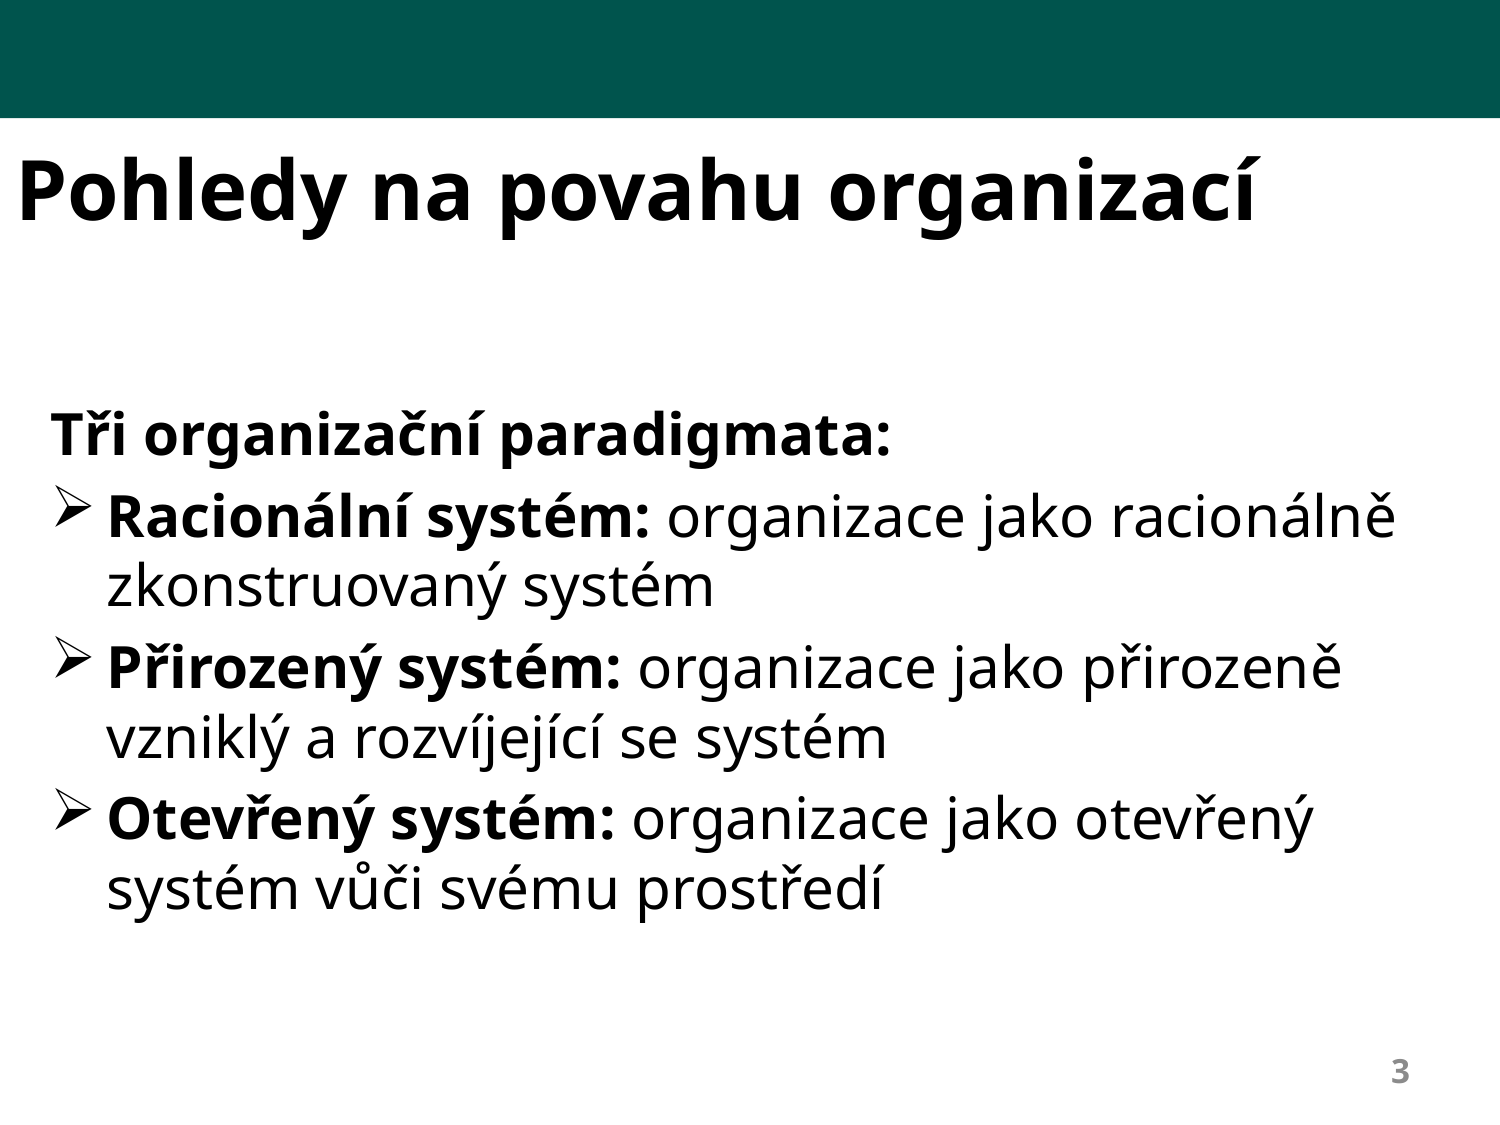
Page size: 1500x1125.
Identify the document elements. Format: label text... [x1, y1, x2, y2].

title Pohledy na povahu organizací [0, 120, 1349, 259]
list Tři organizační paradigmata: Racionální systém: organizace jako racionálně zkonstruovaný systém Přirozený systém: organizace jako přirozeně vzniklý a rozvíjející se systém Otevřený systém: organizace jako otevřený systém vůči svému prostředí [35, 243, 1483, 1076]
slide_number 3 [1074, 1042, 1425, 1103]
text_box [0, 0, 1500, 120]
